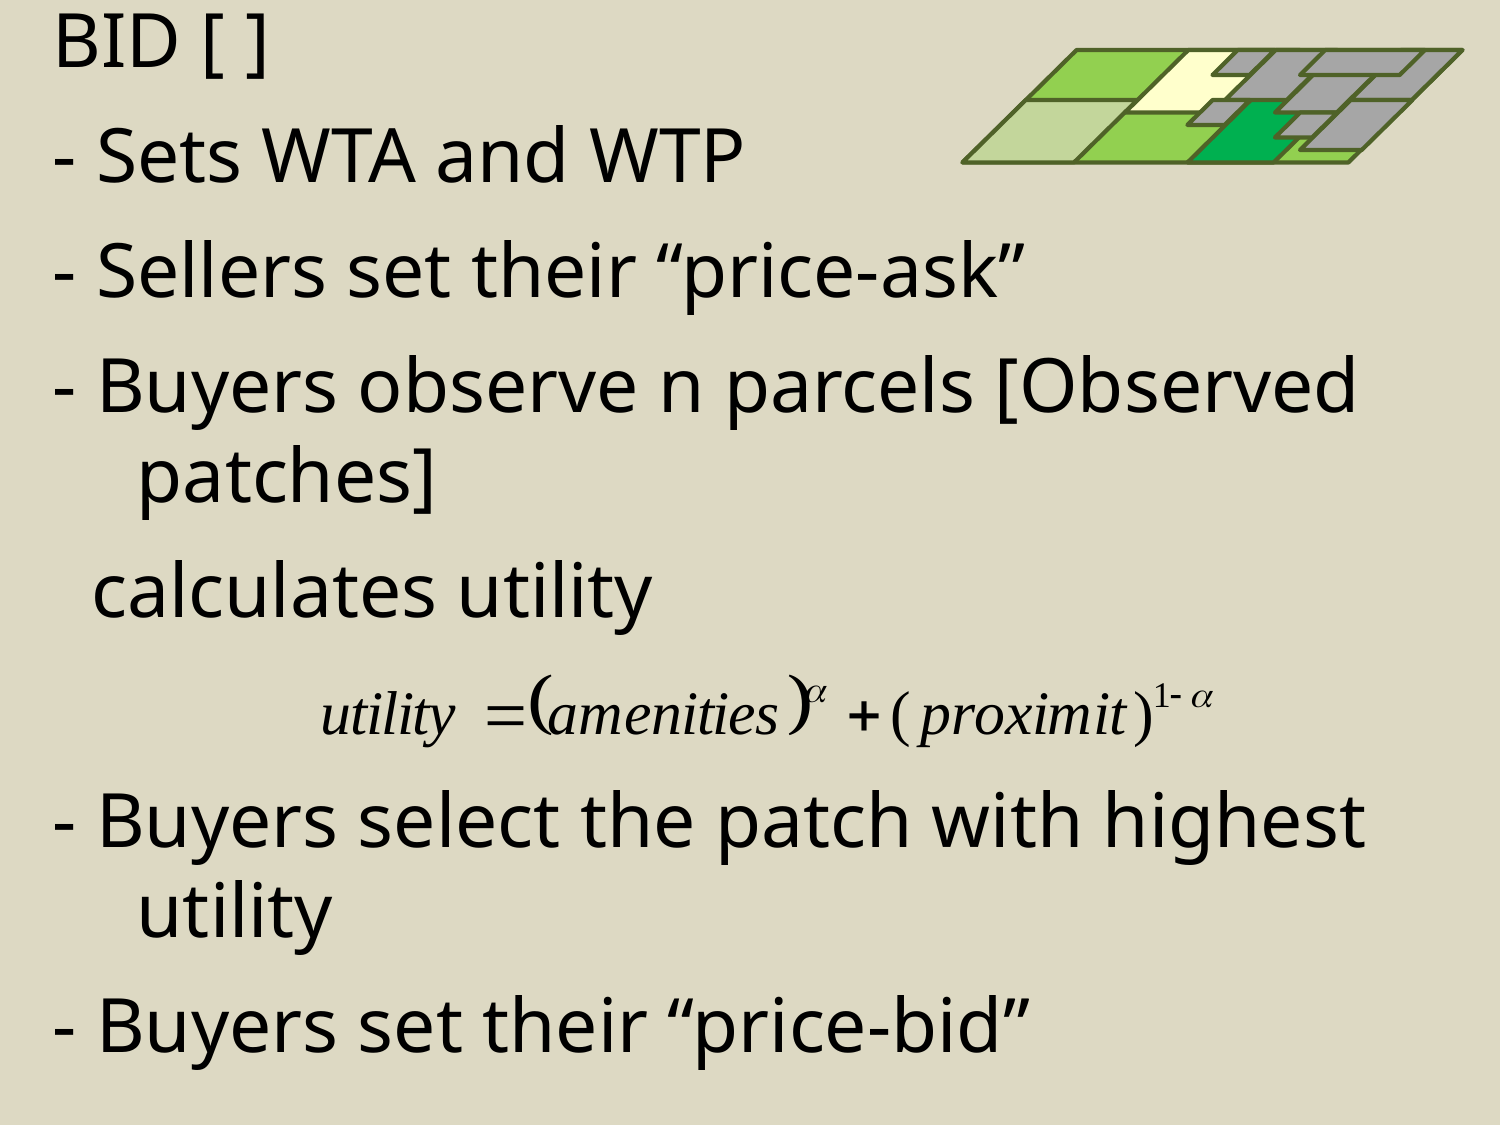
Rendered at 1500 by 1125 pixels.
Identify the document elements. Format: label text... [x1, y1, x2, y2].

text_box [1298, 97, 1415, 153]
text_box [1357, 47, 1465, 100]
text_box BID [ ] - Sets WTA and WTP - Sellers set their “price-ask” - Buyers observe n parcels [Observed patches] calculates utility - Buyers select the patch with highest utility - Buyers set their “price-bid” [37, 75, 1475, 1100]
text_box [1185, 97, 1252, 128]
text_box [1210, 47, 1275, 78]
text_box [1276, 140, 1361, 165]
text_box [1076, 115, 1218, 165]
text_box [1225, 47, 1325, 103]
text_box [960, 97, 1136, 165]
text_box [1123, 47, 1243, 115]
text_box [1273, 110, 1340, 140]
text_box [1298, 47, 1427, 78]
text_box [1185, 103, 1300, 165]
text_box [1024, 47, 1188, 98]
picture [312, 662, 1238, 761]
text_box [1273, 78, 1375, 115]
